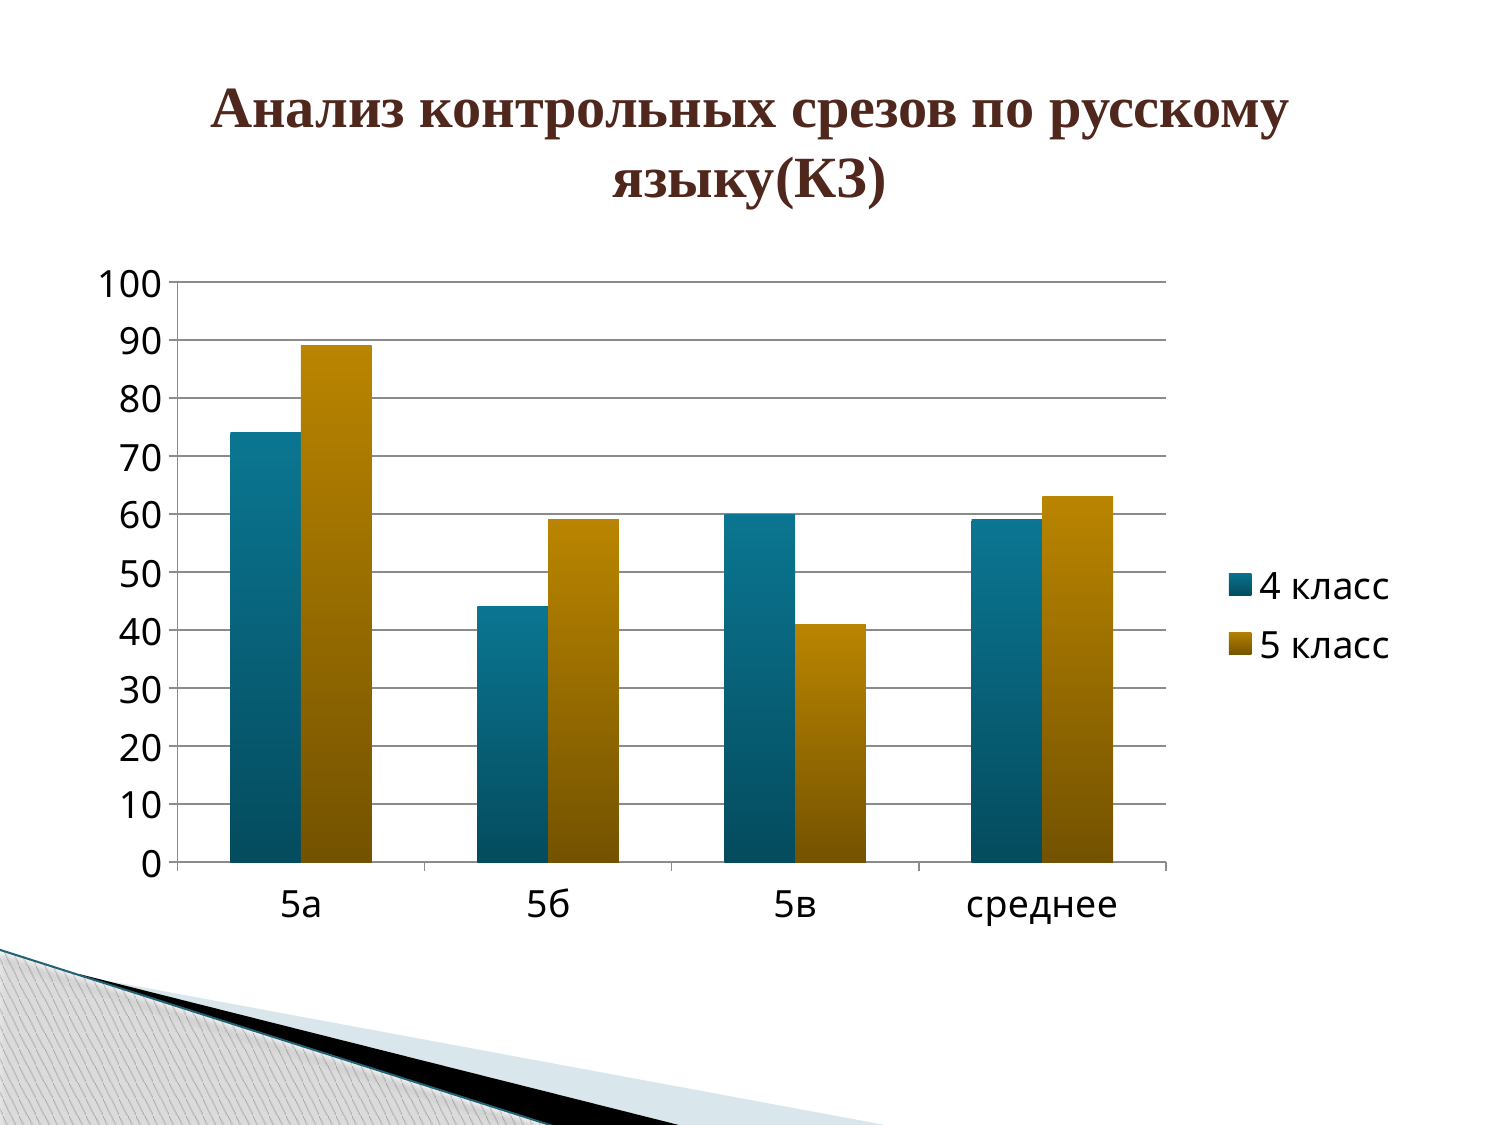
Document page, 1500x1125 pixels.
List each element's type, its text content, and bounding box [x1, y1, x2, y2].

title Анализ контрольных срезов по русскому языку(КЗ) [75, 45, 1425, 233]
chart [74, 242, 1426, 986]
